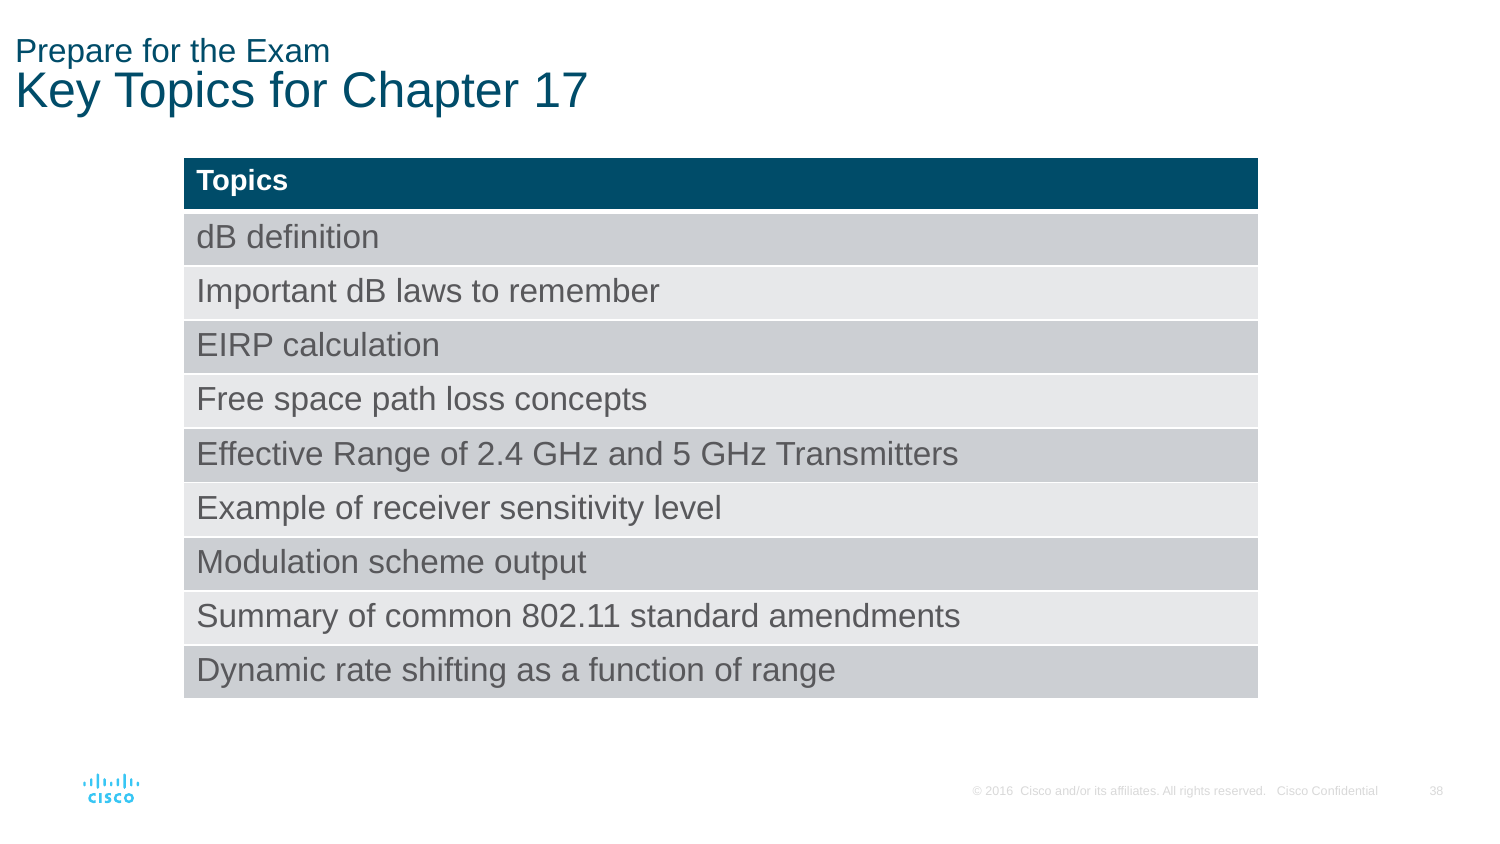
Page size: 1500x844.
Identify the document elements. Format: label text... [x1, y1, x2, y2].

table_cell Modulation scheme output [184, 538, 1258, 590]
table_cell EIRP calculation [184, 321, 1258, 373]
title Prepare for the Exam Key Topics for Chapter 17 [0, 17, 1369, 138]
table_cell Free space path loss concepts [184, 375, 1258, 427]
table_cell Dynamic rate shifting as a function of range [184, 646, 1258, 698]
table_cell Important dB laws to remember [184, 267, 1258, 319]
table_cell dB definition [184, 214, 1258, 265]
table_header Topics [184, 158, 1258, 209]
table_cell Summary of common 802.11 standard amendments [184, 592, 1258, 644]
table_cell Example of receiver sensitivity level [184, 483, 1258, 536]
table_cell Effective Range of 2.4 GHz and 5 GHz Transmitters [184, 429, 1258, 482]
